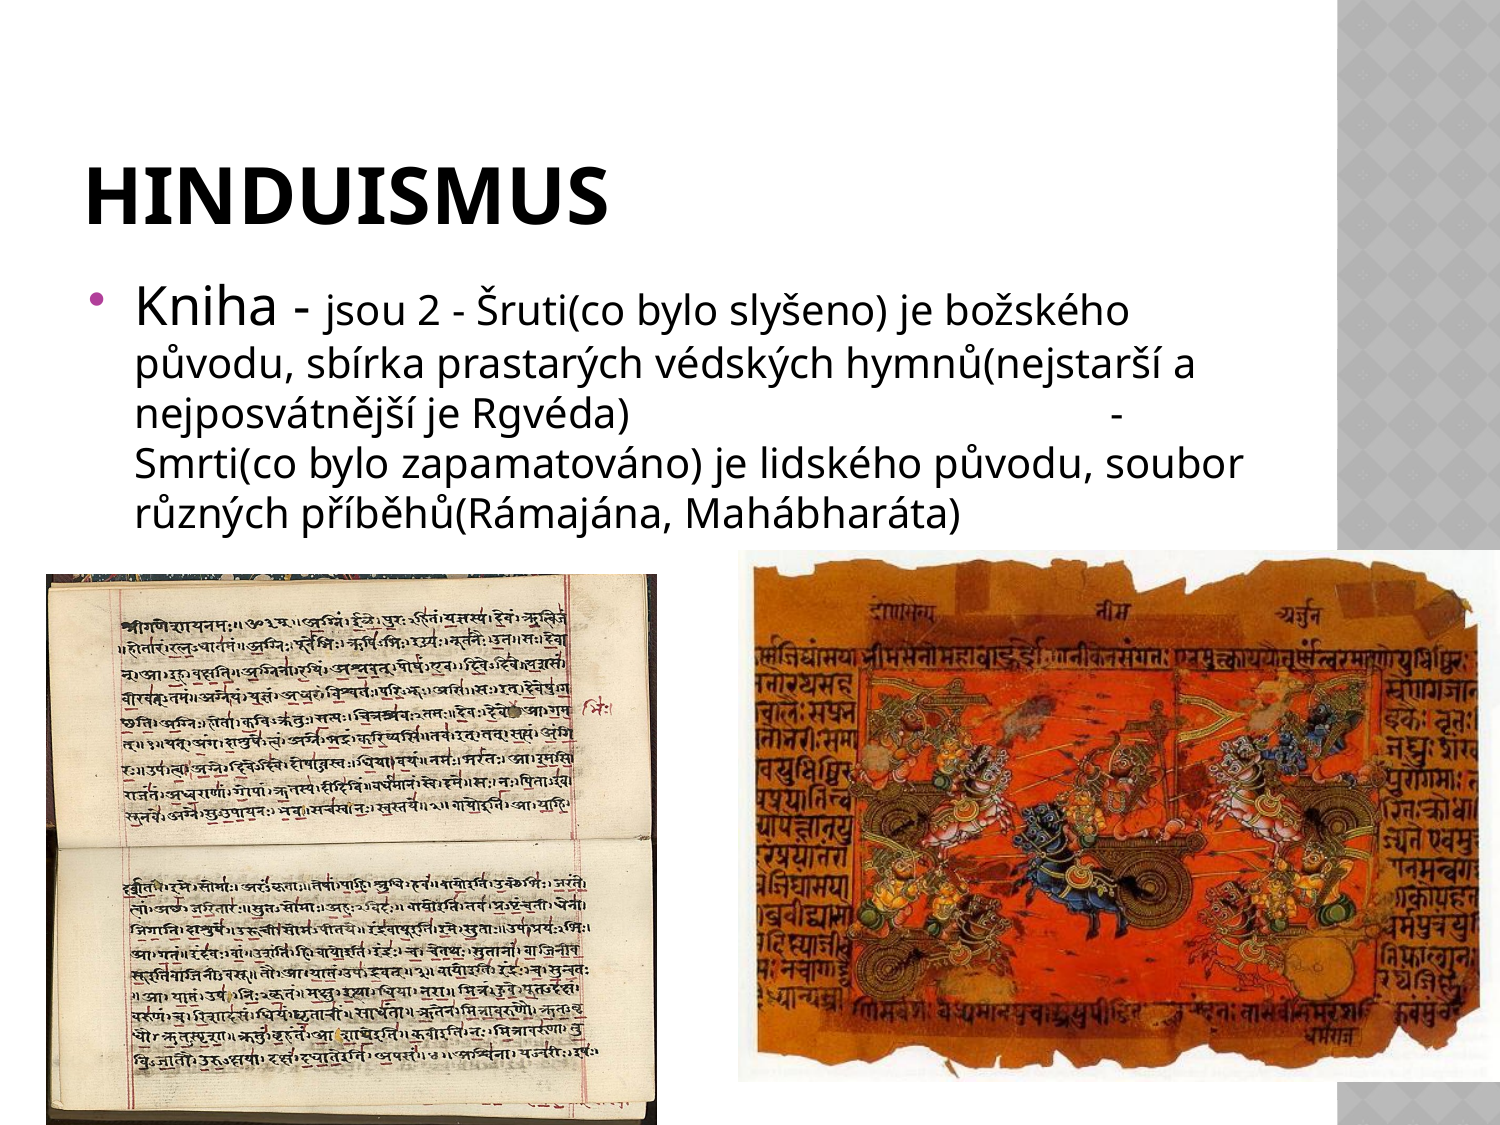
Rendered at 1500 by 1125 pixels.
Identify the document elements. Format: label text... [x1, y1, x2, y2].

picture [737, 550, 1500, 1082]
list Kniha - jsou 2 - Šruti(co bylo slyšeno) je božského původu, sbírka prastarých védských hymnů(nejstarší a nejposvátnější je Rgvéda) - Smrti(co bylo zapamatováno) je lidského původu, soubor různých příběhů(Rámajána, Mahábharáta) [74, 263, 1263, 1060]
picture [46, 573, 657, 1125]
title Hinduismus [75, 52, 1263, 240]
